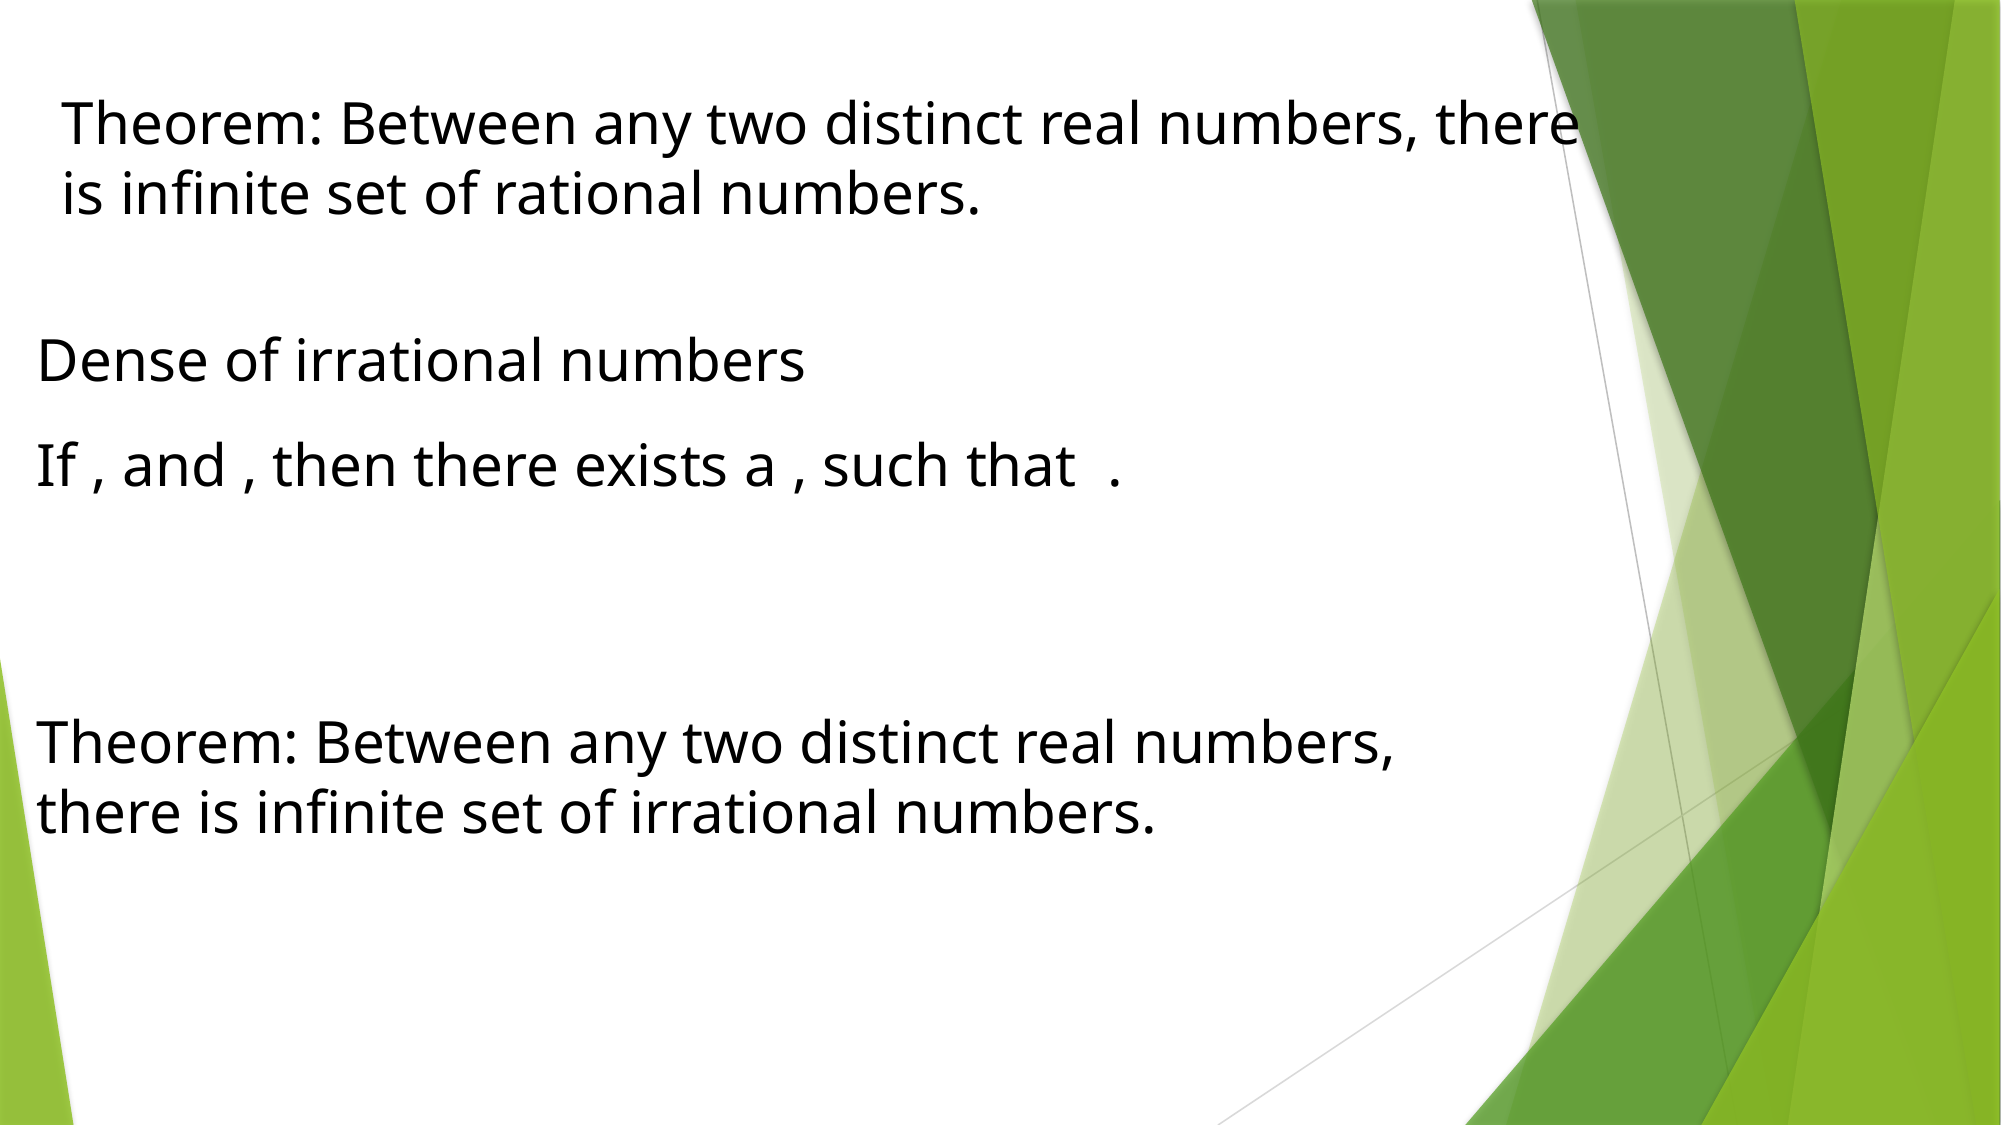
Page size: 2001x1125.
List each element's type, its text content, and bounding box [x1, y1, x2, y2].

text_box Theorem: Between any two distinct real numbers, there is infinite set of rational numbers. [47, 78, 1606, 304]
text_box Theorem: Between any two distinct real numbers, there is infinite set of irrational numbers. [22, 697, 1506, 923]
